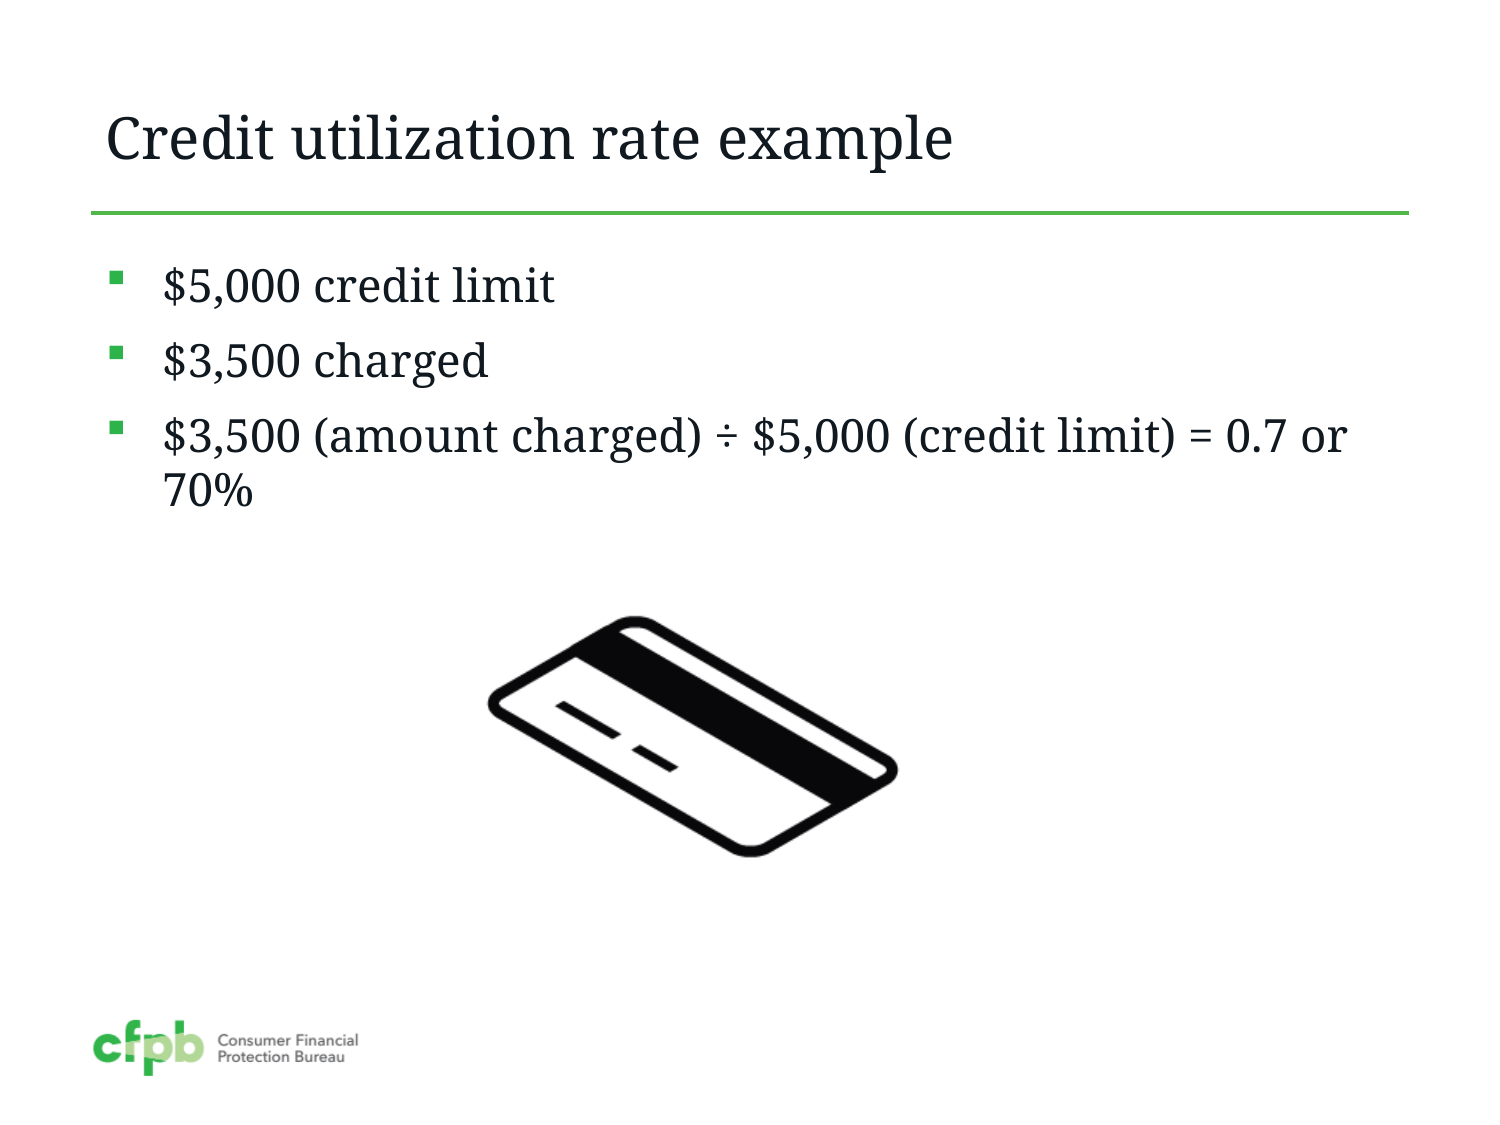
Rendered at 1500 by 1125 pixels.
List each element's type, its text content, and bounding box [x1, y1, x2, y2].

list $5,000 credit limit $3,500 charged $3,500 (amount charged) ÷ $5,000 (credit limit) = 0.7 or 70% [90, 249, 1410, 924]
picture [459, 494, 935, 902]
title Credit utilization rate example [90, 75, 1410, 197]
